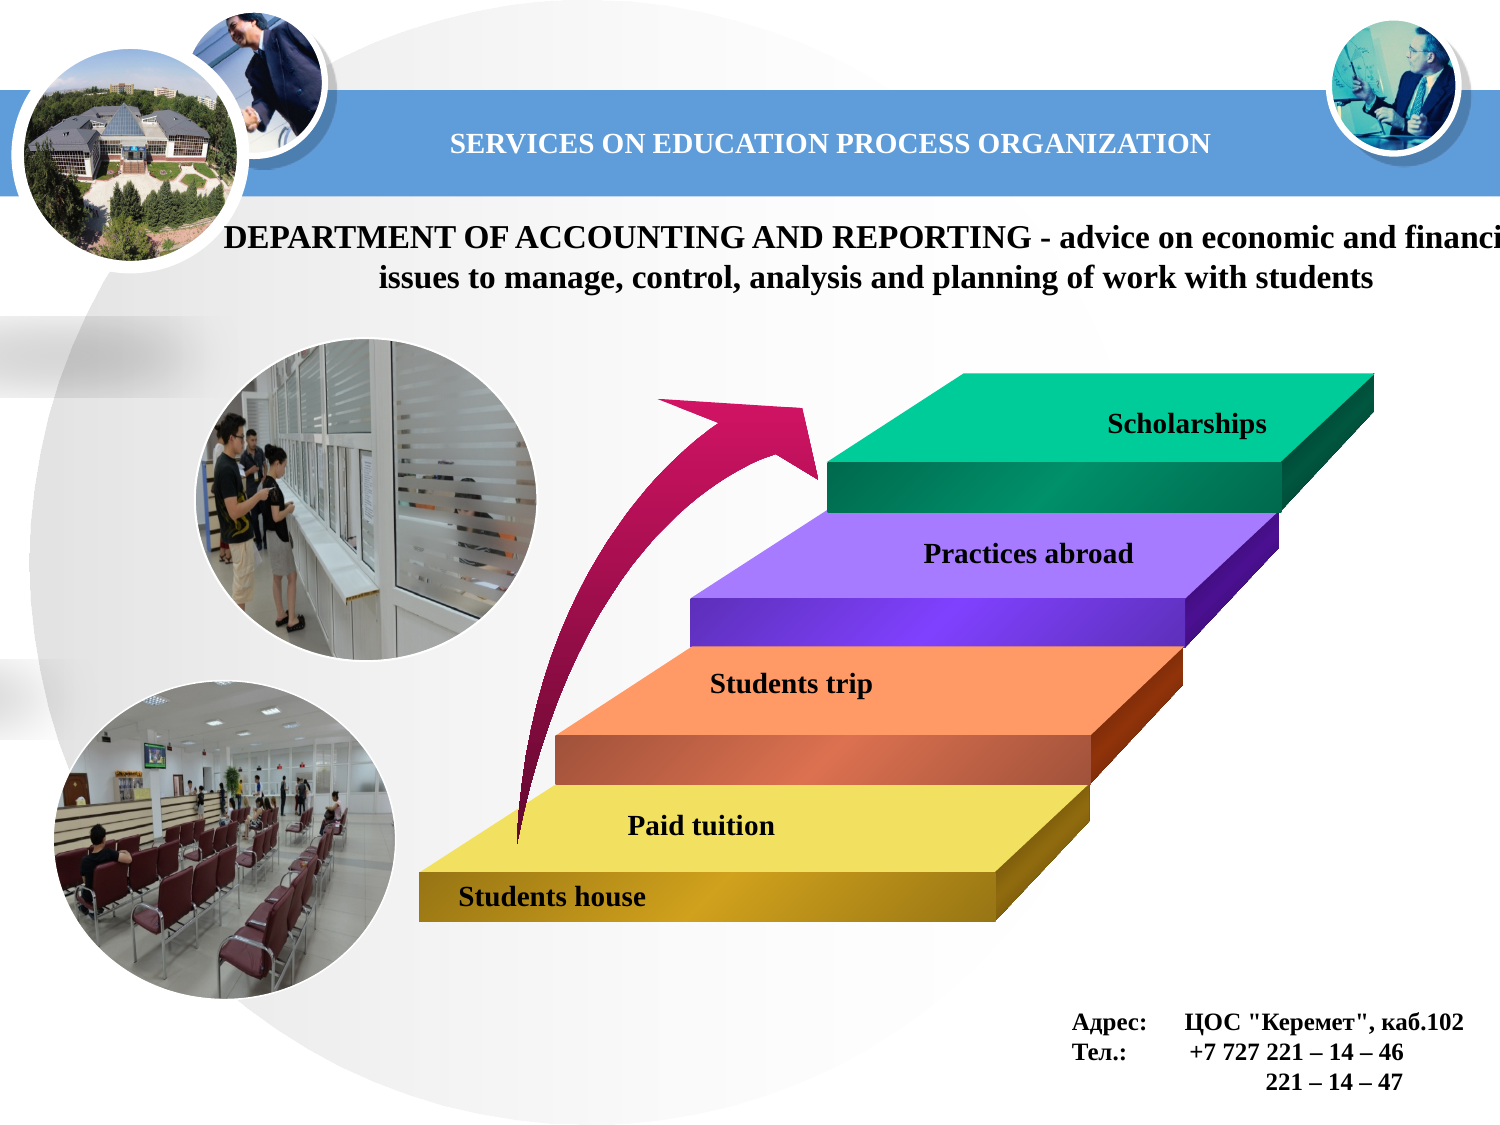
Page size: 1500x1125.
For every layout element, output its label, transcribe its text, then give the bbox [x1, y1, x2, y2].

title SERVICES ON EDUCATION PROCESS ORGANIZATION [249, 101, 1467, 182]
picture [194, 337, 538, 662]
text_box Адрес: ЦОС "Керемет", каб.102 Тел.: +7 727 221 – 14 – 46 221 – 14 – 47 [1057, 893, 1500, 1125]
picture [1333, 21, 1455, 101]
picture [52, 680, 396, 1000]
text_box DEPARTMENT OF ACCOUNTING AND REPORTING - advice on economic and financial issues to manage, control, analysis and planning of work with students [206, 208, 1500, 303]
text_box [418, 373, 1376, 923]
picture [17, 13, 321, 268]
